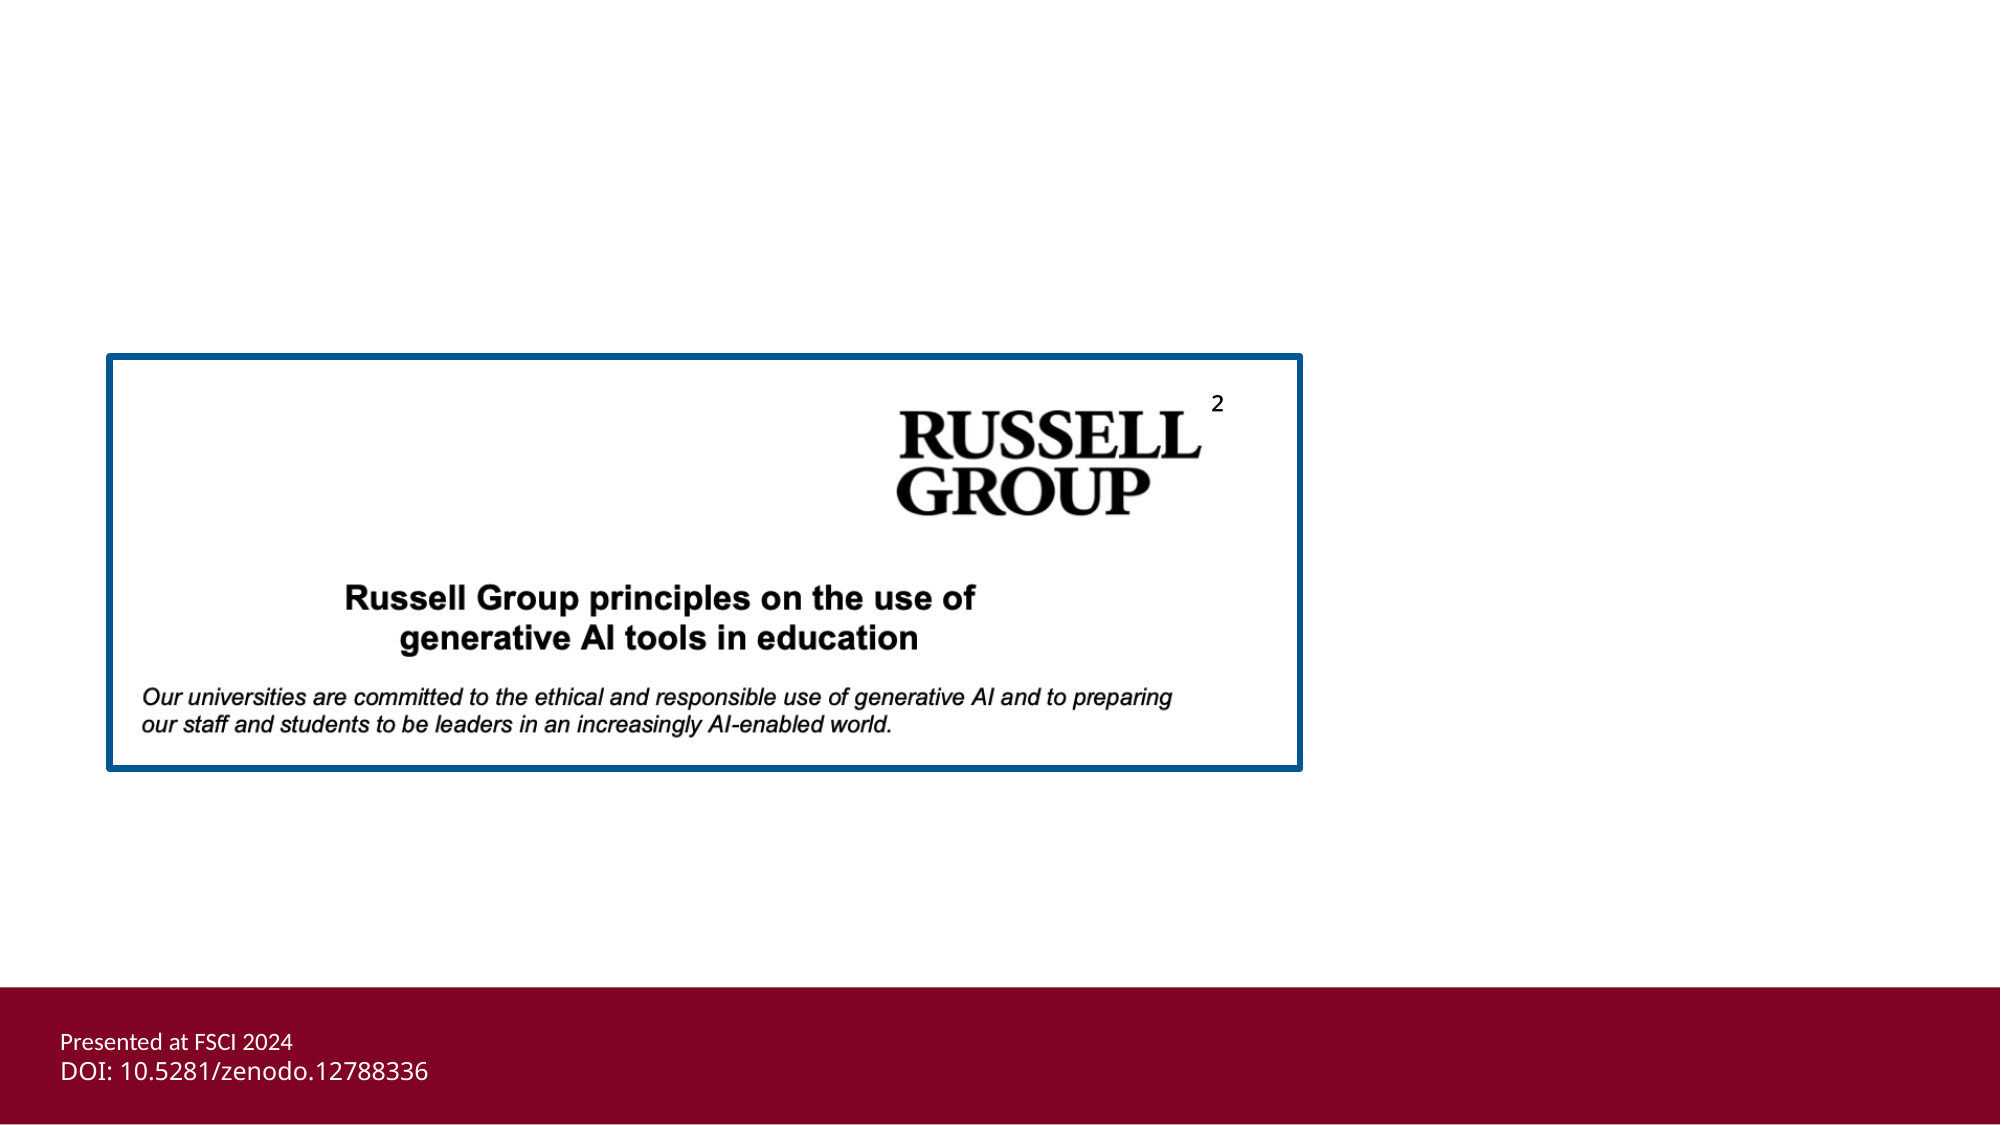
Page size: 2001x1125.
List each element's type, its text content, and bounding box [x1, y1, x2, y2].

text_box [0, 987, 2000, 1125]
picture [112, 359, 1298, 766]
text_box Presented at FSCI 2024 DOI: 10.5281/zenodo.12788336 [0, 1018, 705, 1093]
